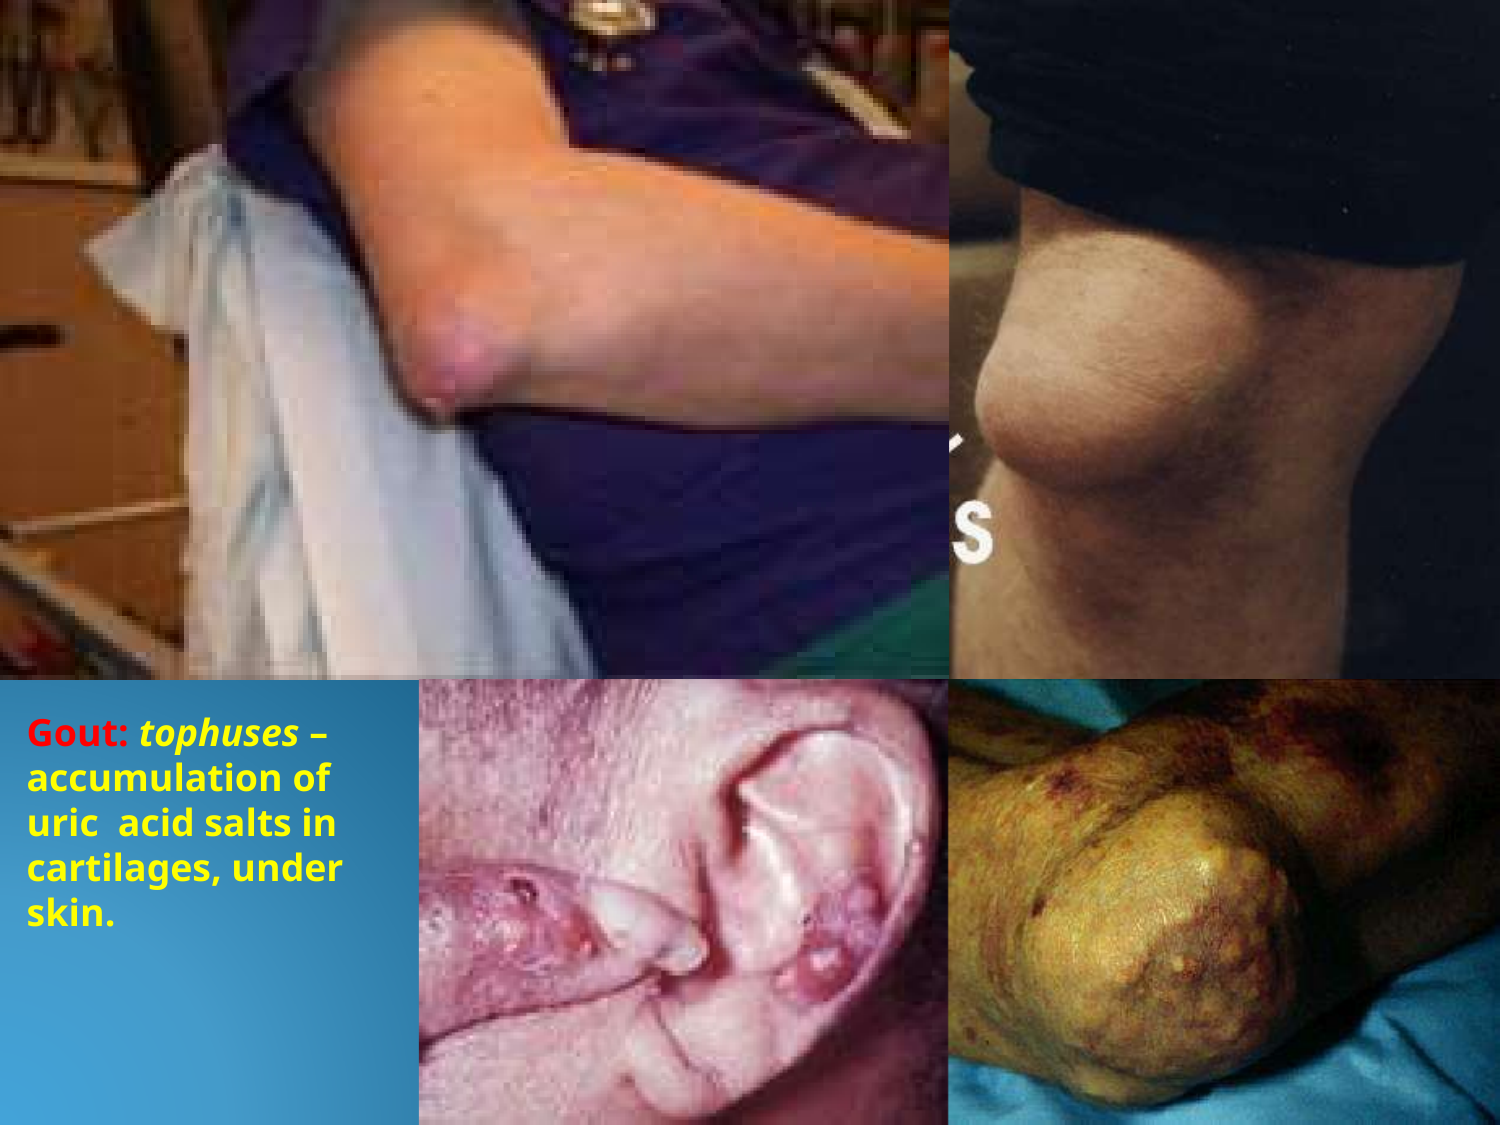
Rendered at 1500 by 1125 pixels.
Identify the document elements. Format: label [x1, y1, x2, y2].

text_box [0, 0, 1500, 1125]
